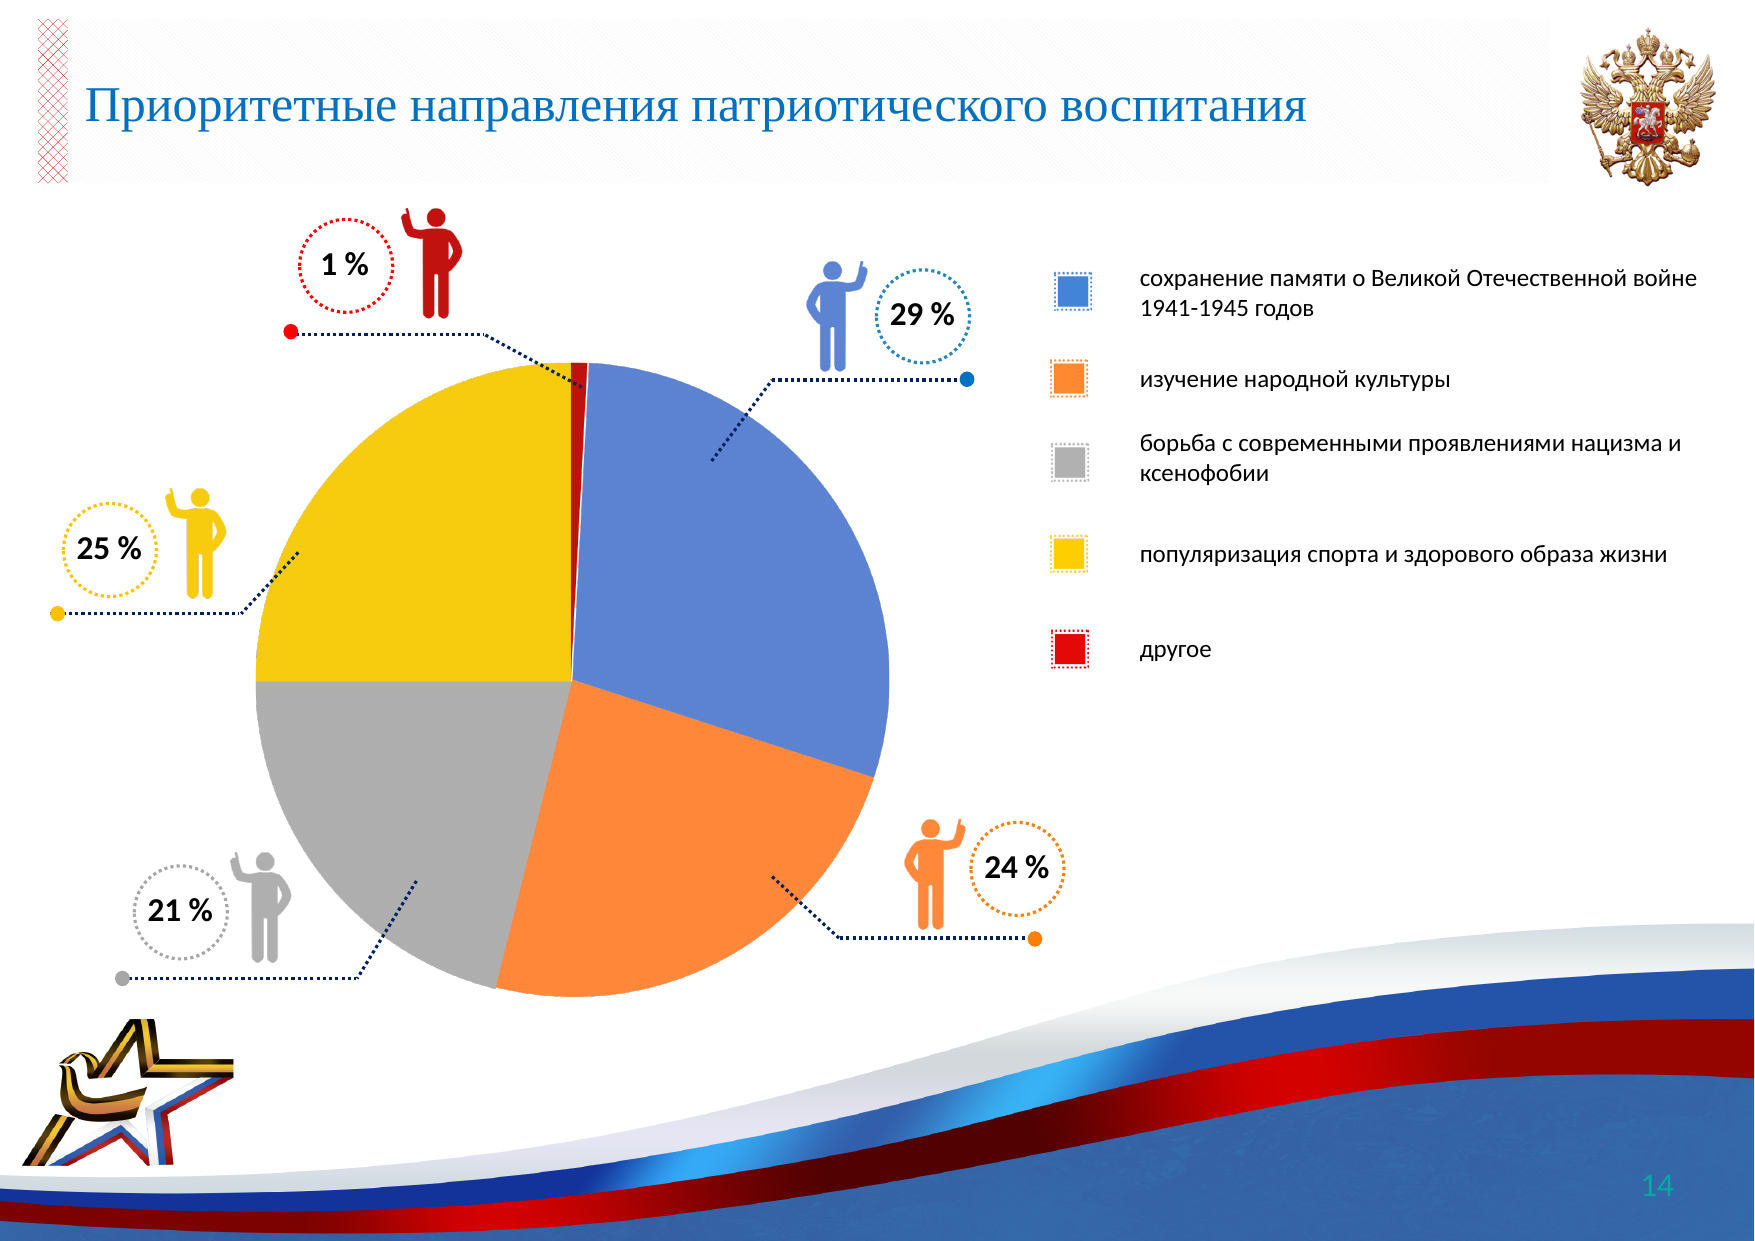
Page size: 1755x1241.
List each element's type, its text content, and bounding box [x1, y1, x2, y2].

text_box [144, 863, 218, 880]
text_box [138, 936, 221, 962]
slide_number 14 [1623, 1149, 1716, 1216]
text_box изучение народной культуры [1125, 355, 1716, 401]
text_box другое [1125, 624, 1716, 670]
text_box [70, 574, 153, 599]
text_box [306, 290, 389, 315]
text_box 1 % [298, 234, 393, 290]
text_box [977, 893, 1060, 918]
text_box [37, 18, 1551, 184]
text_box 21 % [132, 880, 221, 936]
text_box [957, 370, 977, 390]
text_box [711, 379, 773, 462]
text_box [484, 334, 583, 388]
text_box [1025, 929, 1045, 949]
text_box [981, 820, 1055, 837]
text_box популяризация спорта и здорового образа жизни [1125, 530, 1716, 576]
text_box сохранение памяти о Великой Отечественной войне 1941-1945 годов [1125, 253, 1716, 329]
text_box 24 % [971, 837, 1067, 893]
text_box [771, 876, 841, 940]
text_box [48, 603, 68, 616]
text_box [356, 880, 417, 979]
picture [0, 0, 1755, 1241]
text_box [875, 269, 972, 364]
text_box 25 % [61, 518, 156, 574]
text_box борьба с современными проявлениями нацизма и ксенофобии [1125, 419, 1716, 494]
text_box [309, 217, 383, 234]
text_box [73, 501, 147, 518]
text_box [240, 552, 299, 615]
text_box [112, 968, 132, 989]
